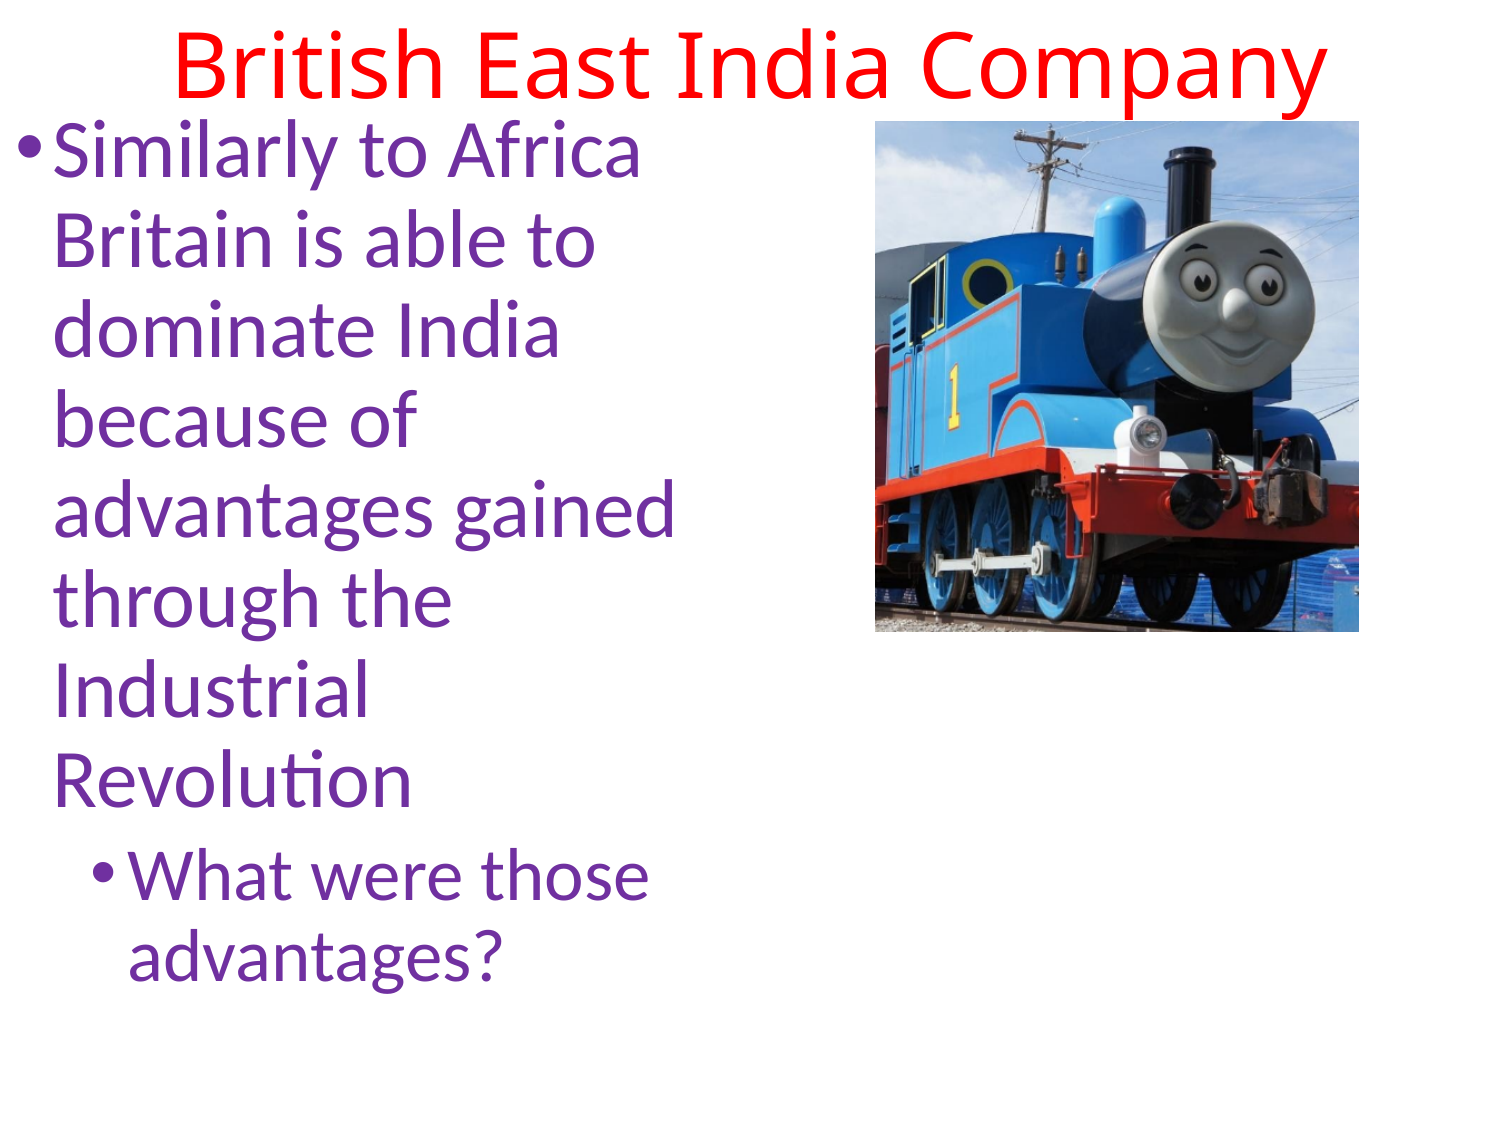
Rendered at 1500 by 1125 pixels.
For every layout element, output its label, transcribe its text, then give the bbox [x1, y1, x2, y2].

list Similarly to Africa Britain is able to dominate India because of advantages gained through the Industrial Revolution What were those advantages? [0, 98, 763, 1125]
title British East India Company [0, 0, 1500, 138]
picture [874, 121, 1359, 632]
